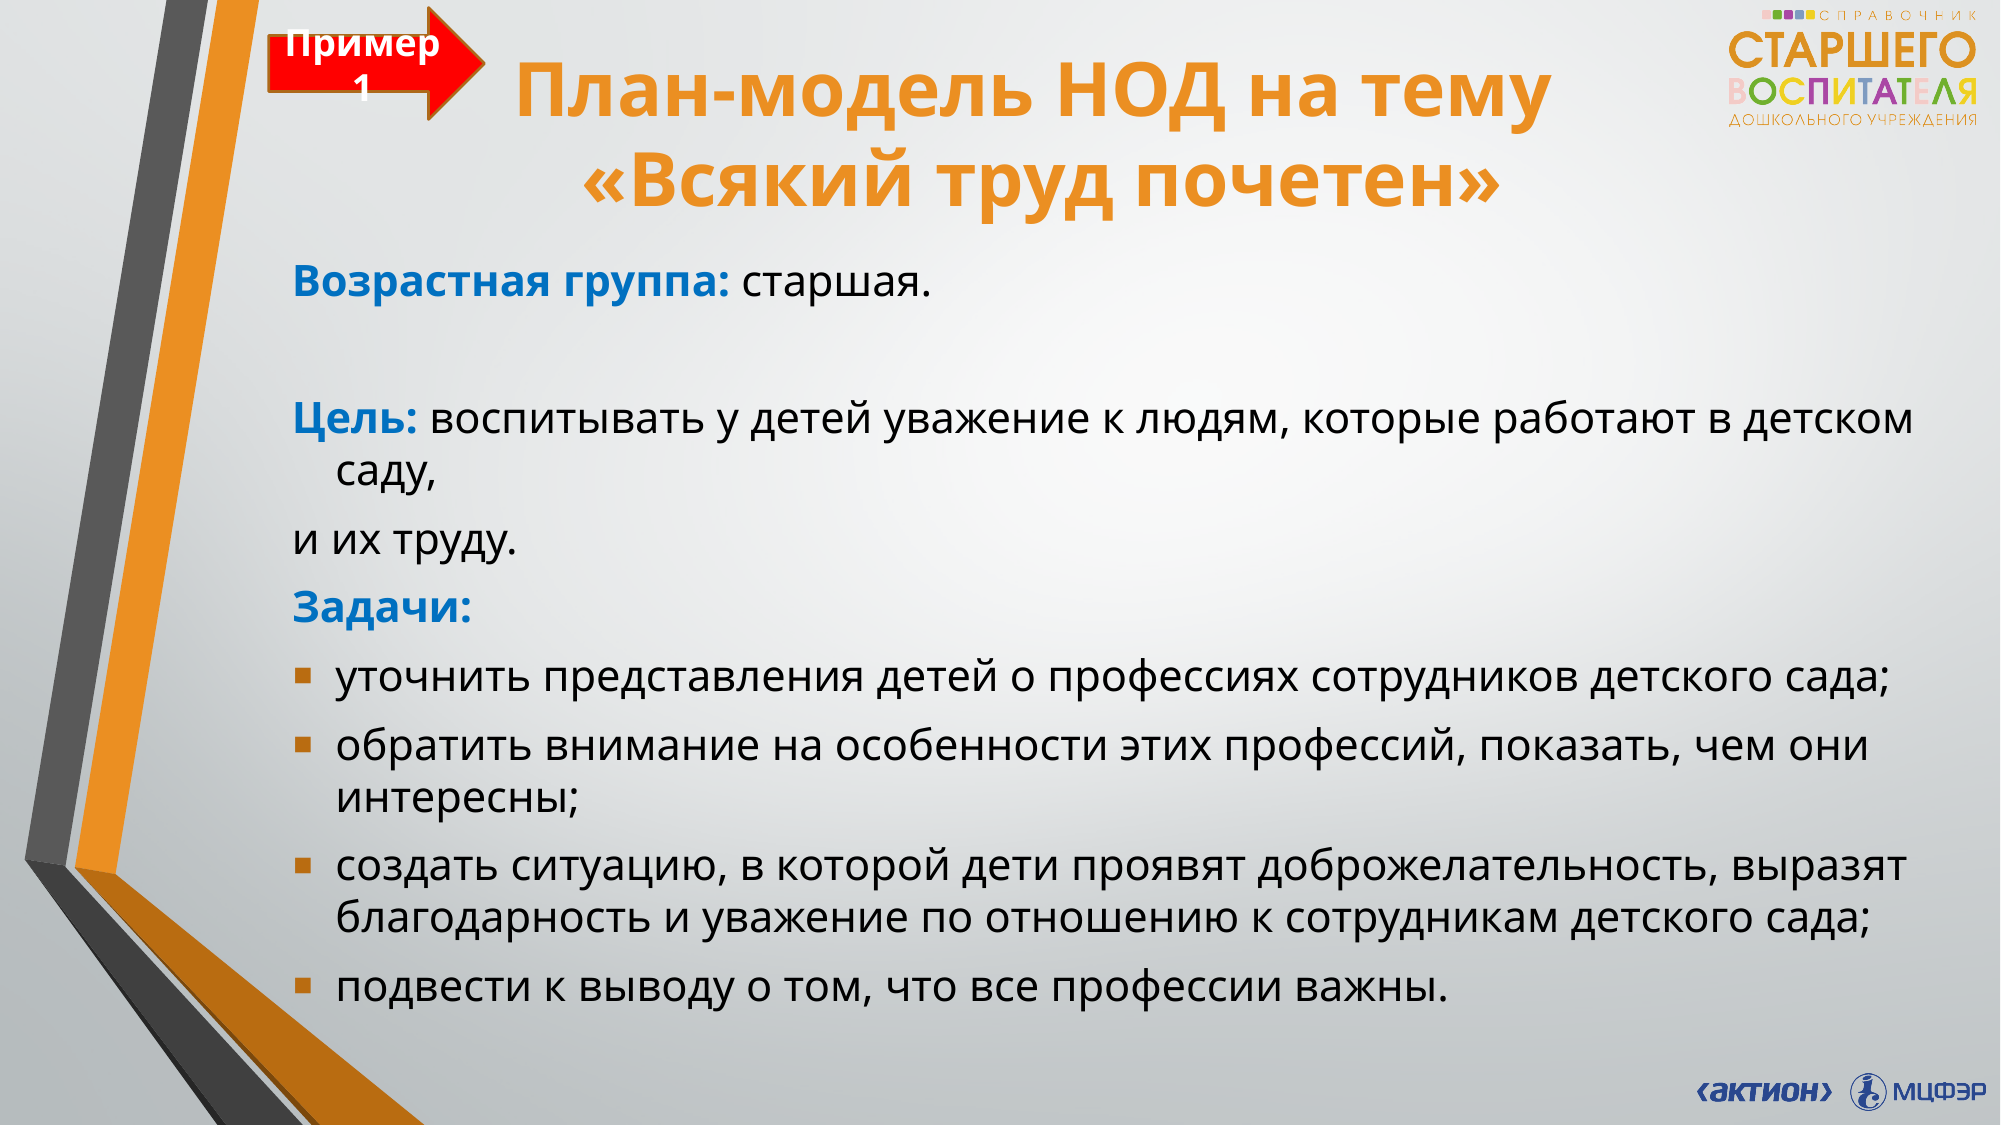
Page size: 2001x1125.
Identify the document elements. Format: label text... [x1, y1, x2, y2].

picture [1697, 1073, 1986, 1112]
title План-модель НОД на тему «Всякий труд почетен» [317, 59, 1769, 205]
text_box Пример 1 [267, 6, 486, 121]
picture [1729, 10, 1976, 127]
list Возрастная группа: старшая. Цель: воспитывать у детей уважение к людям, которые работают в детском саду, и их труду. Задачи: уточнить представления детей о профессиях сотрудников детского сада; обратить внимание на особенности этих профессий, показать, чем они интересны; создать ситуацию, в которой дети проявят доброжелательность, выразят благодарность и уважение по отношению к сотрудникам детского сада; подвести к выводу о том, что все профессии важны. [276, 245, 1944, 1068]
